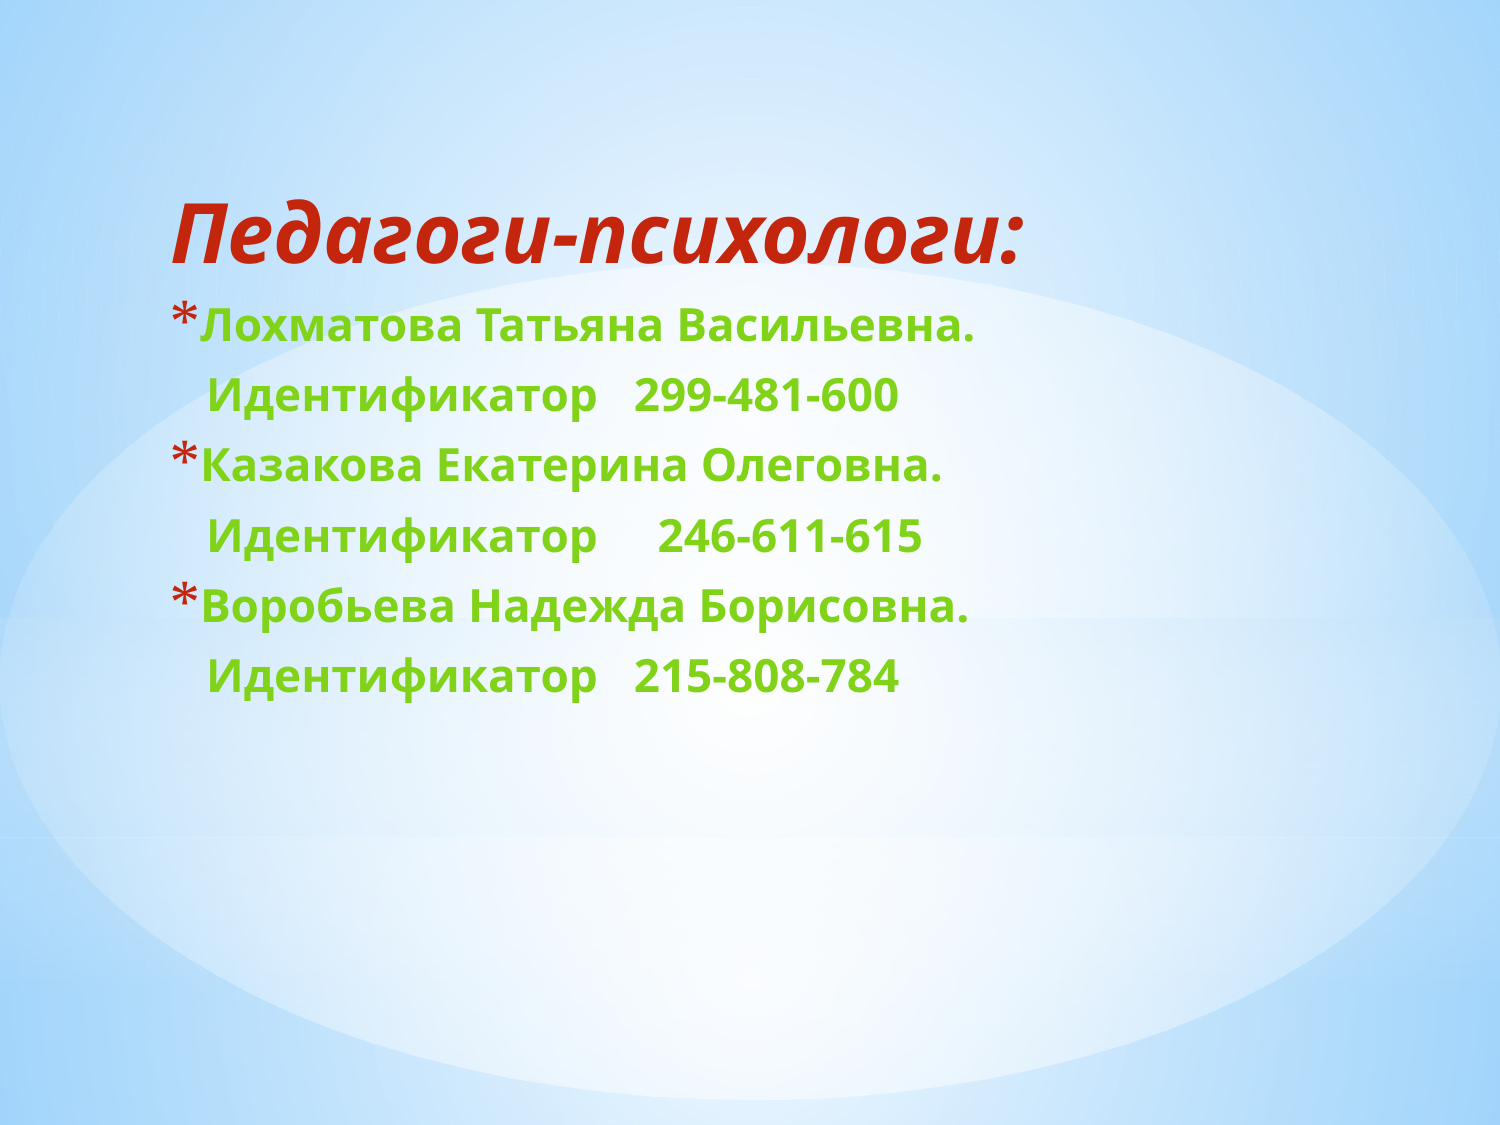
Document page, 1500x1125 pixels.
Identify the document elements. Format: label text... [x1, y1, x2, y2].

list Педагоги-психологи: Лохматова Татьяна Васильевна. Идентификатор 299-481-600 Казакова Екатерина Олеговна. Идентификатор 246-611-615 Воробьева Надежда Борисовна. Идентификатор 215-808-784 [147, 172, 1340, 835]
